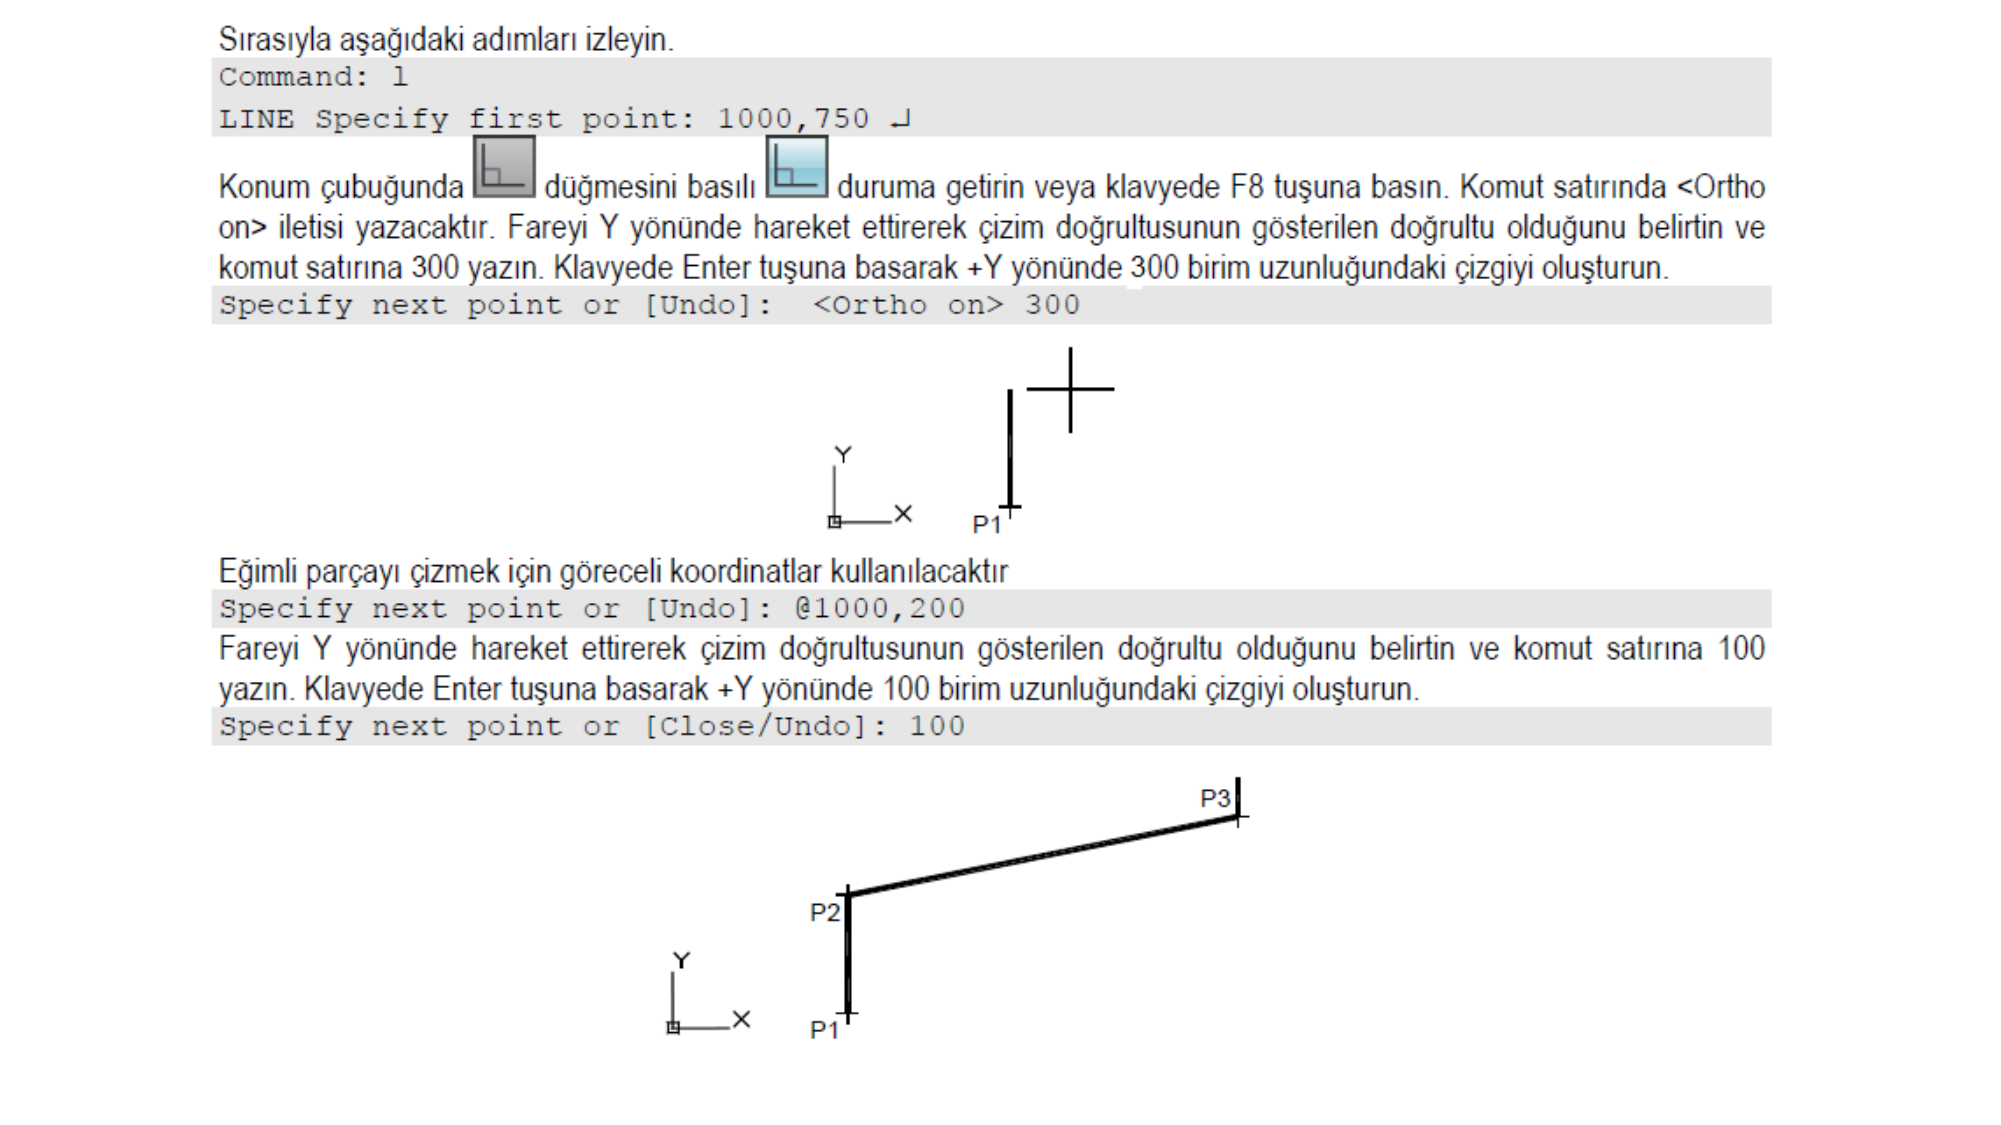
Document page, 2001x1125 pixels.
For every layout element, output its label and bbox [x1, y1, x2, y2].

picture [198, 21, 1802, 1104]
